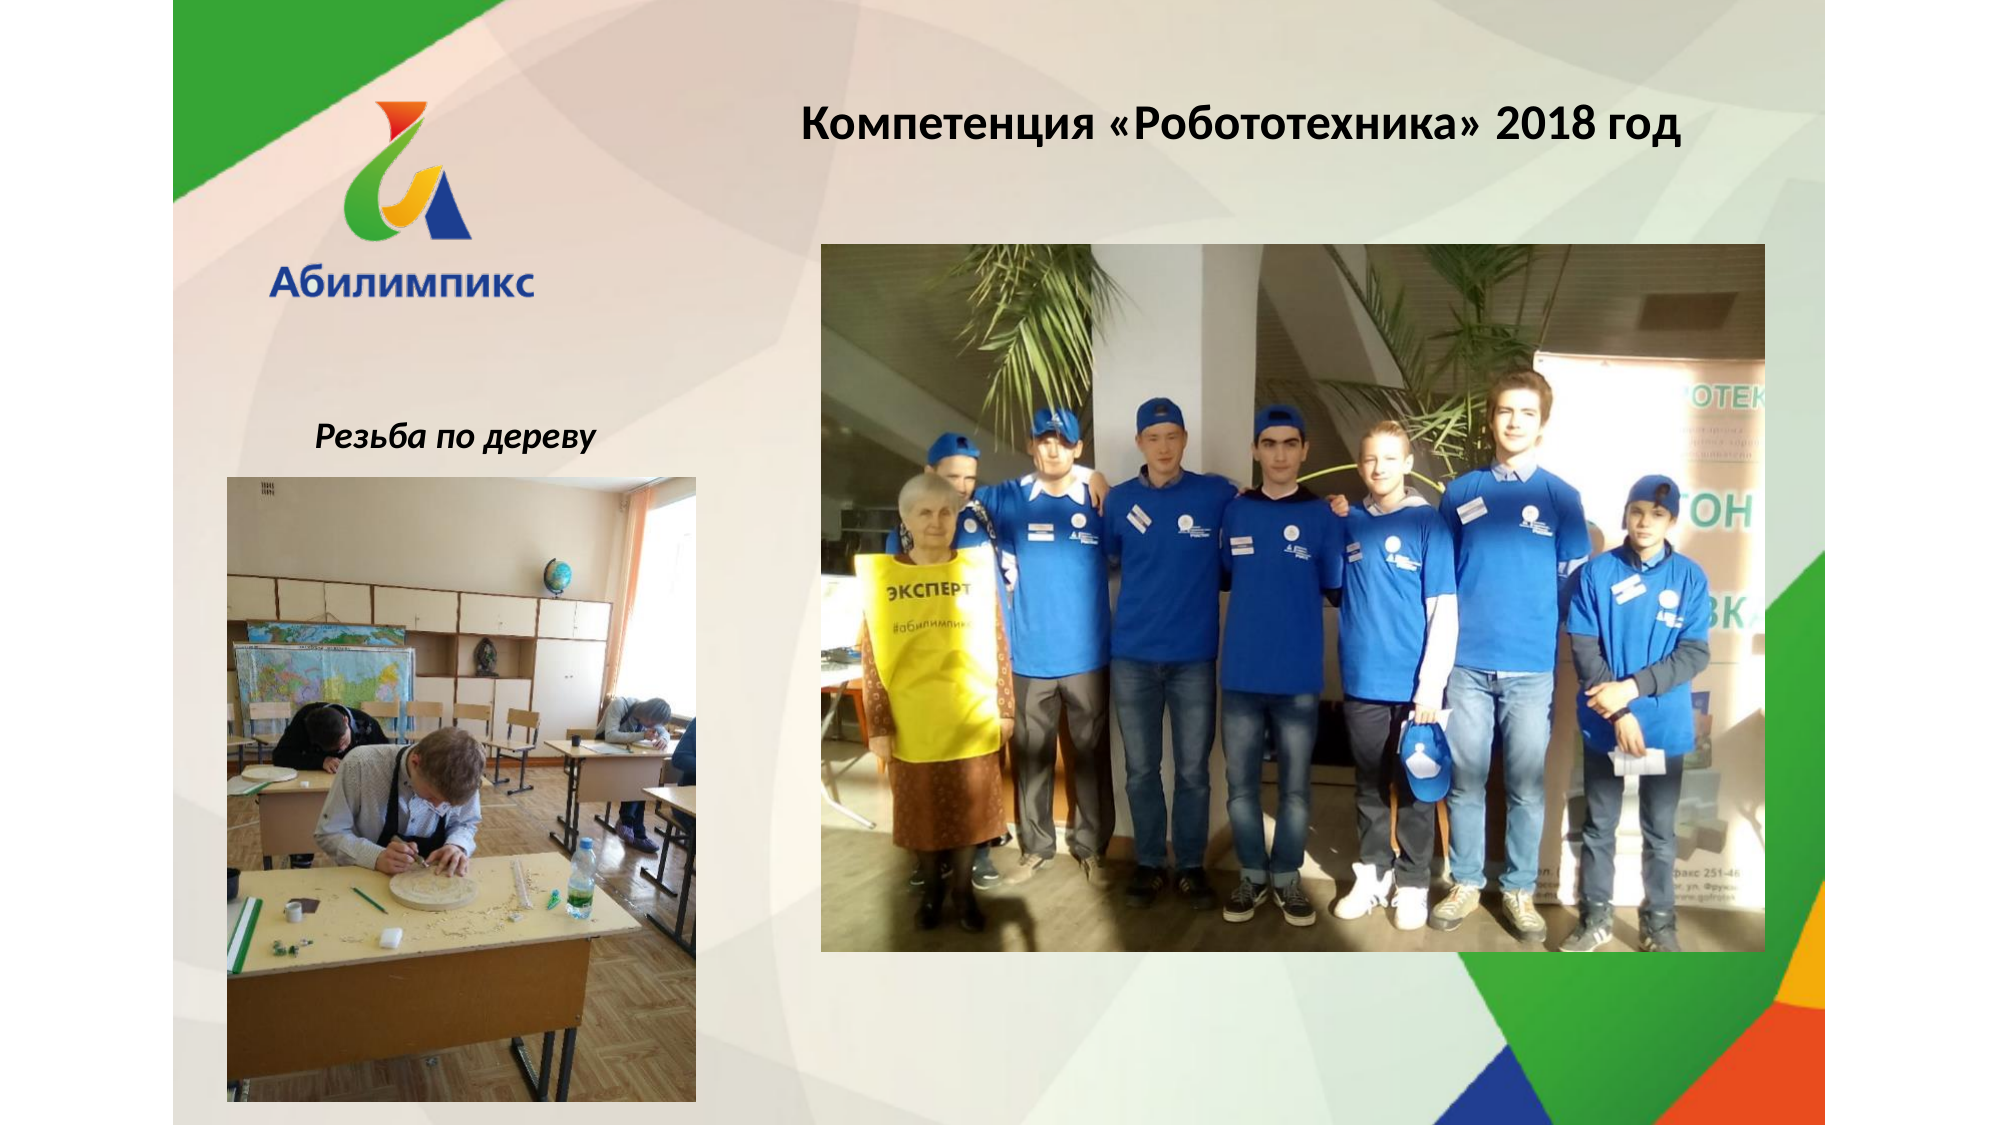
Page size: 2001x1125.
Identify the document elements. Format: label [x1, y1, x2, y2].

picture [227, 477, 696, 1102]
picture [821, 244, 1765, 952]
text_box [173, 0, 1823, 1125]
picture [263, 80, 541, 319]
